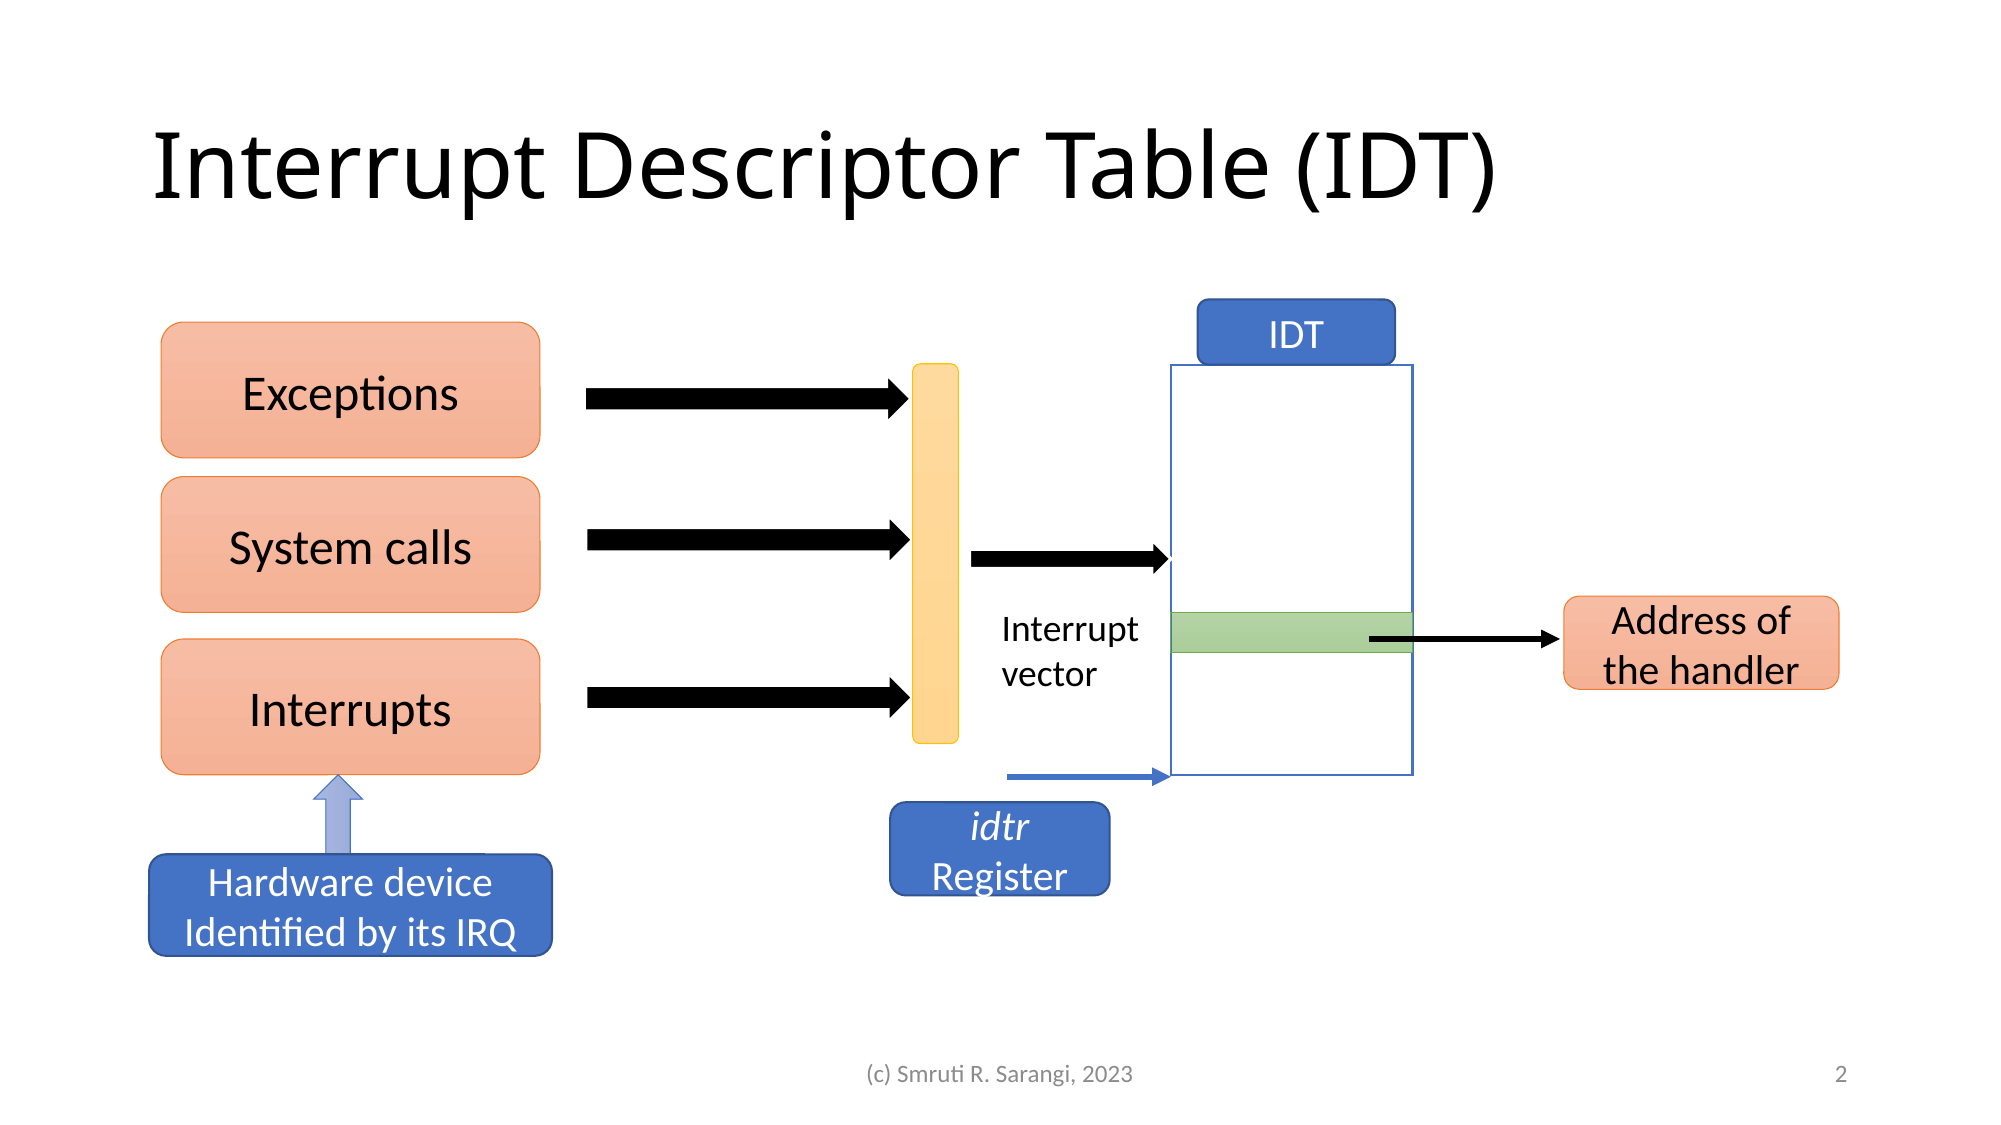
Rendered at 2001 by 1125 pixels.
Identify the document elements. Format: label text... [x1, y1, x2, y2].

title Interrupt Descriptor Table (IDT) [137, 59, 1863, 278]
text_box [1170, 642, 1414, 776]
text_box [312, 773, 364, 853]
text_box [1170, 612, 1413, 653]
text_box [968, 535, 1174, 582]
text_box [582, 370, 912, 427]
text_box [912, 363, 959, 745]
footer (c) Smruti R. Sarangi, 2023 [662, 1042, 1338, 1103]
text_box Interrupt vector [986, 596, 1154, 701]
text_box Interrupts [160, 638, 541, 776]
text_box Exceptions [160, 321, 541, 459]
text_box Address of the handler [1563, 595, 1840, 690]
text_box [1170, 364, 1414, 636]
text_box idtr Register [889, 801, 1111, 897]
text_box System calls [160, 476, 541, 613]
text_box Hardware device Identified by its IRQ [147, 853, 554, 957]
text_box [584, 669, 912, 726]
text_box [584, 511, 912, 569]
text_box IDT [1196, 298, 1397, 366]
slide_number 2 [1412, 1042, 1863, 1103]
